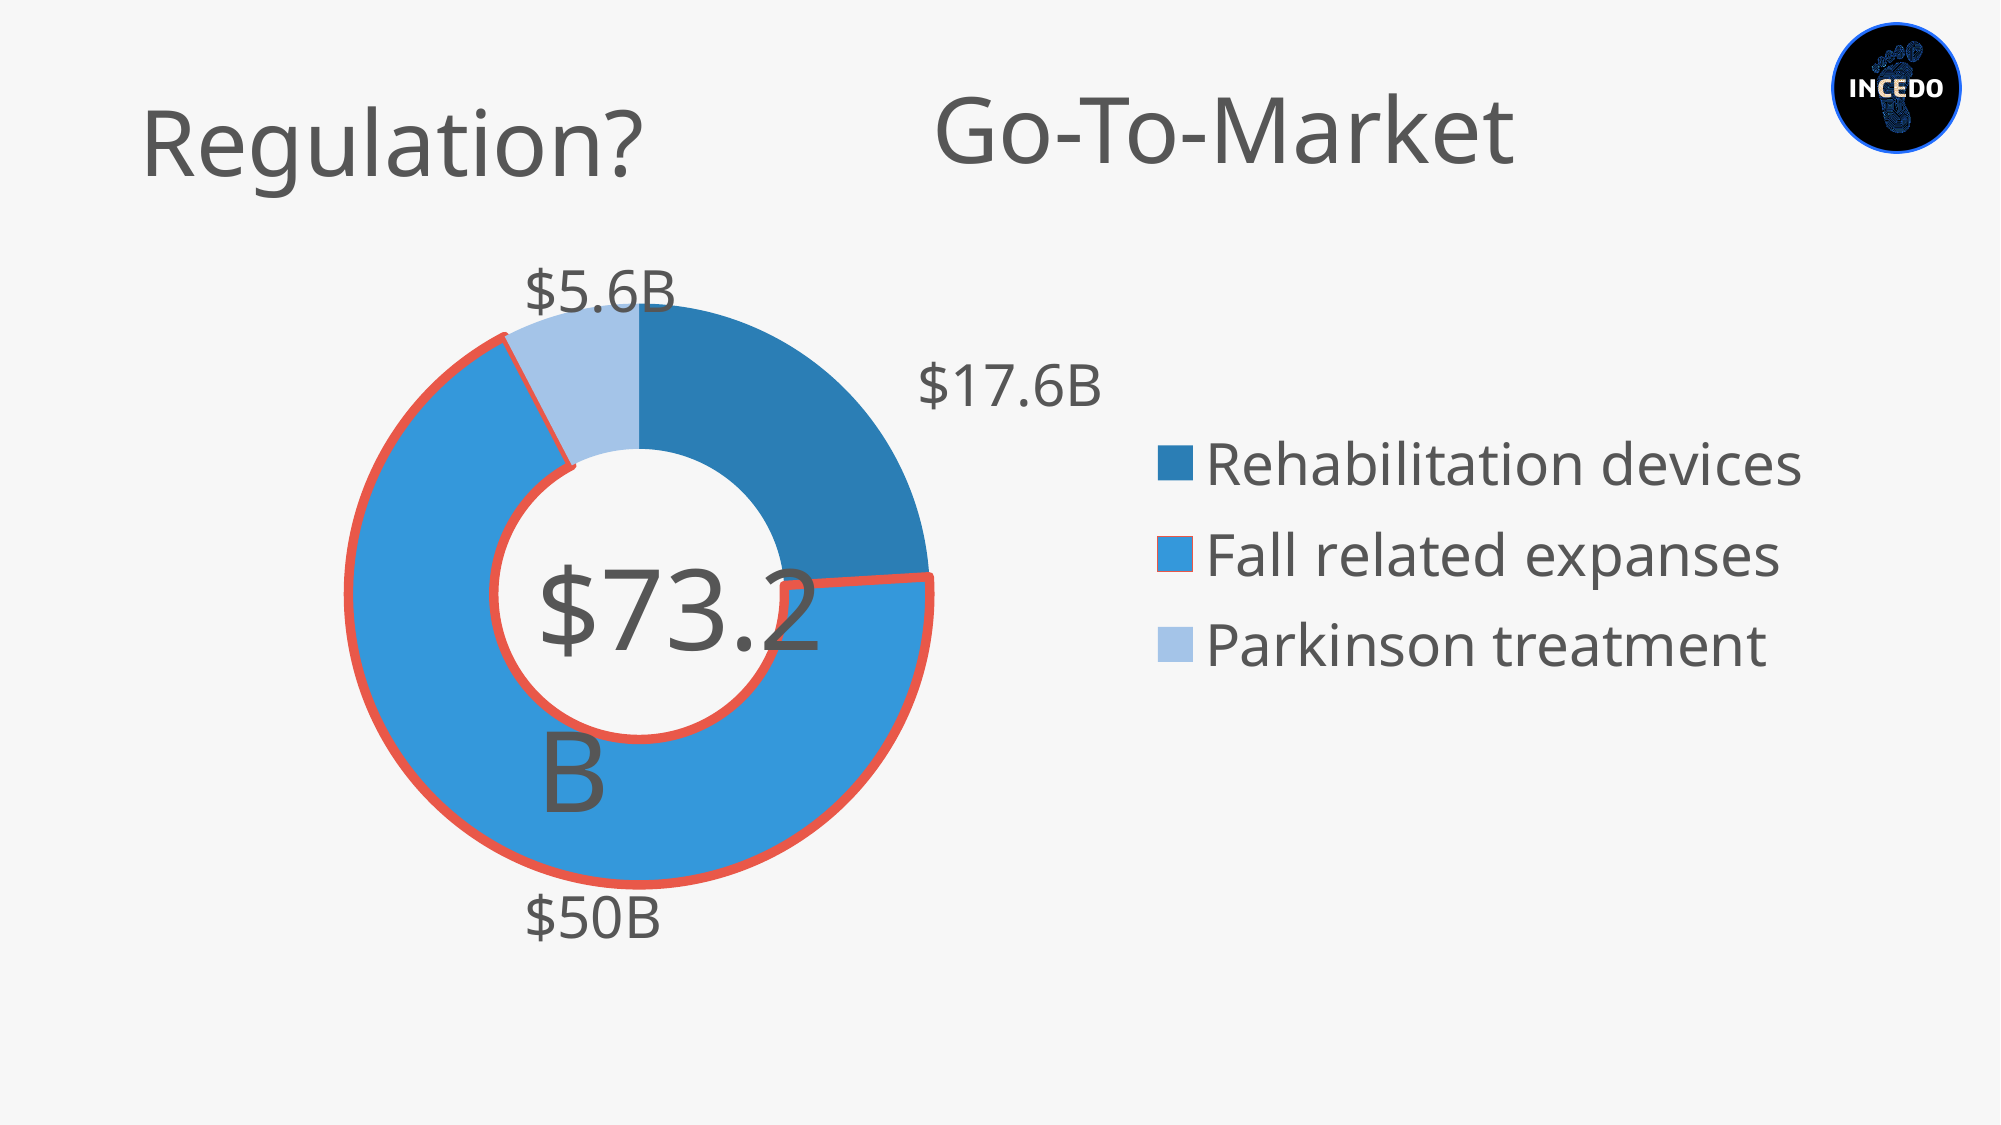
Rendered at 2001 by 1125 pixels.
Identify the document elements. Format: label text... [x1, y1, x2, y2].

text_box $5.6B [524, 232, 872, 291]
text_box $50B [524, 898, 872, 958]
chart [139, 291, 1837, 898]
text_box Regulation? [139, 55, 732, 203]
picture [1831, 22, 1963, 154]
list Go-To-Market [932, 76, 1786, 192]
